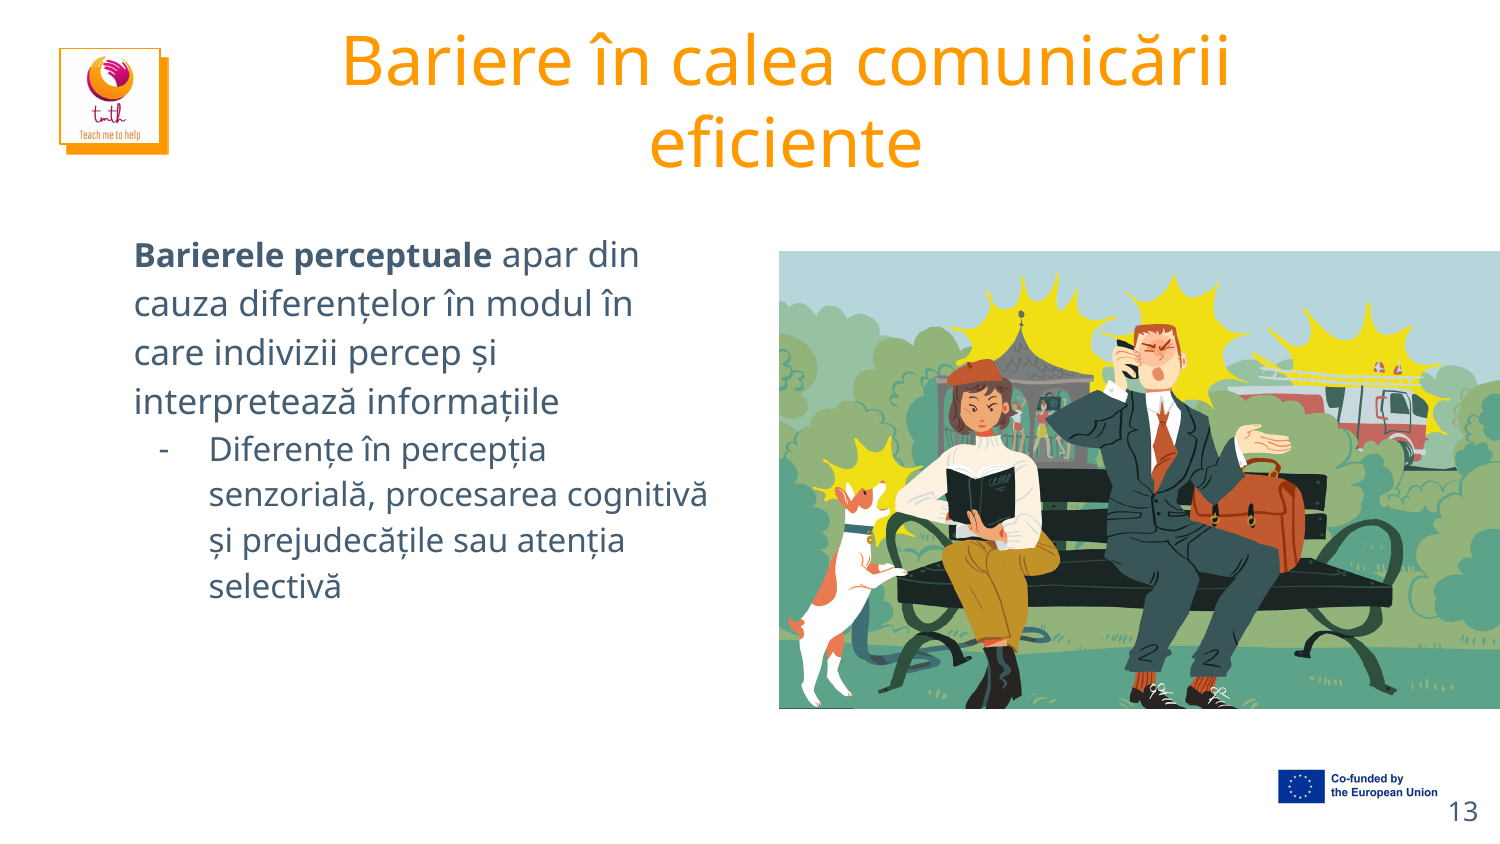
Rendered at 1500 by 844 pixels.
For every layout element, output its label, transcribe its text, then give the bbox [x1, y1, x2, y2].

title Bariere în calea comunicării eficiente [191, 51, 1382, 146]
slide_number ‹#› [1403, 779, 1494, 844]
list Barierele perceptuale apar din cauza diferențelor în modul în care indivizii percep și interpretează informațiile Diferențe în percepția senzorială, procesarea cognitivă și prejudecățile sau atenția selectivă [118, 210, 730, 750]
picture [778, 251, 1500, 709]
picture [1278, 767, 1440, 806]
picture [61, 49, 159, 143]
